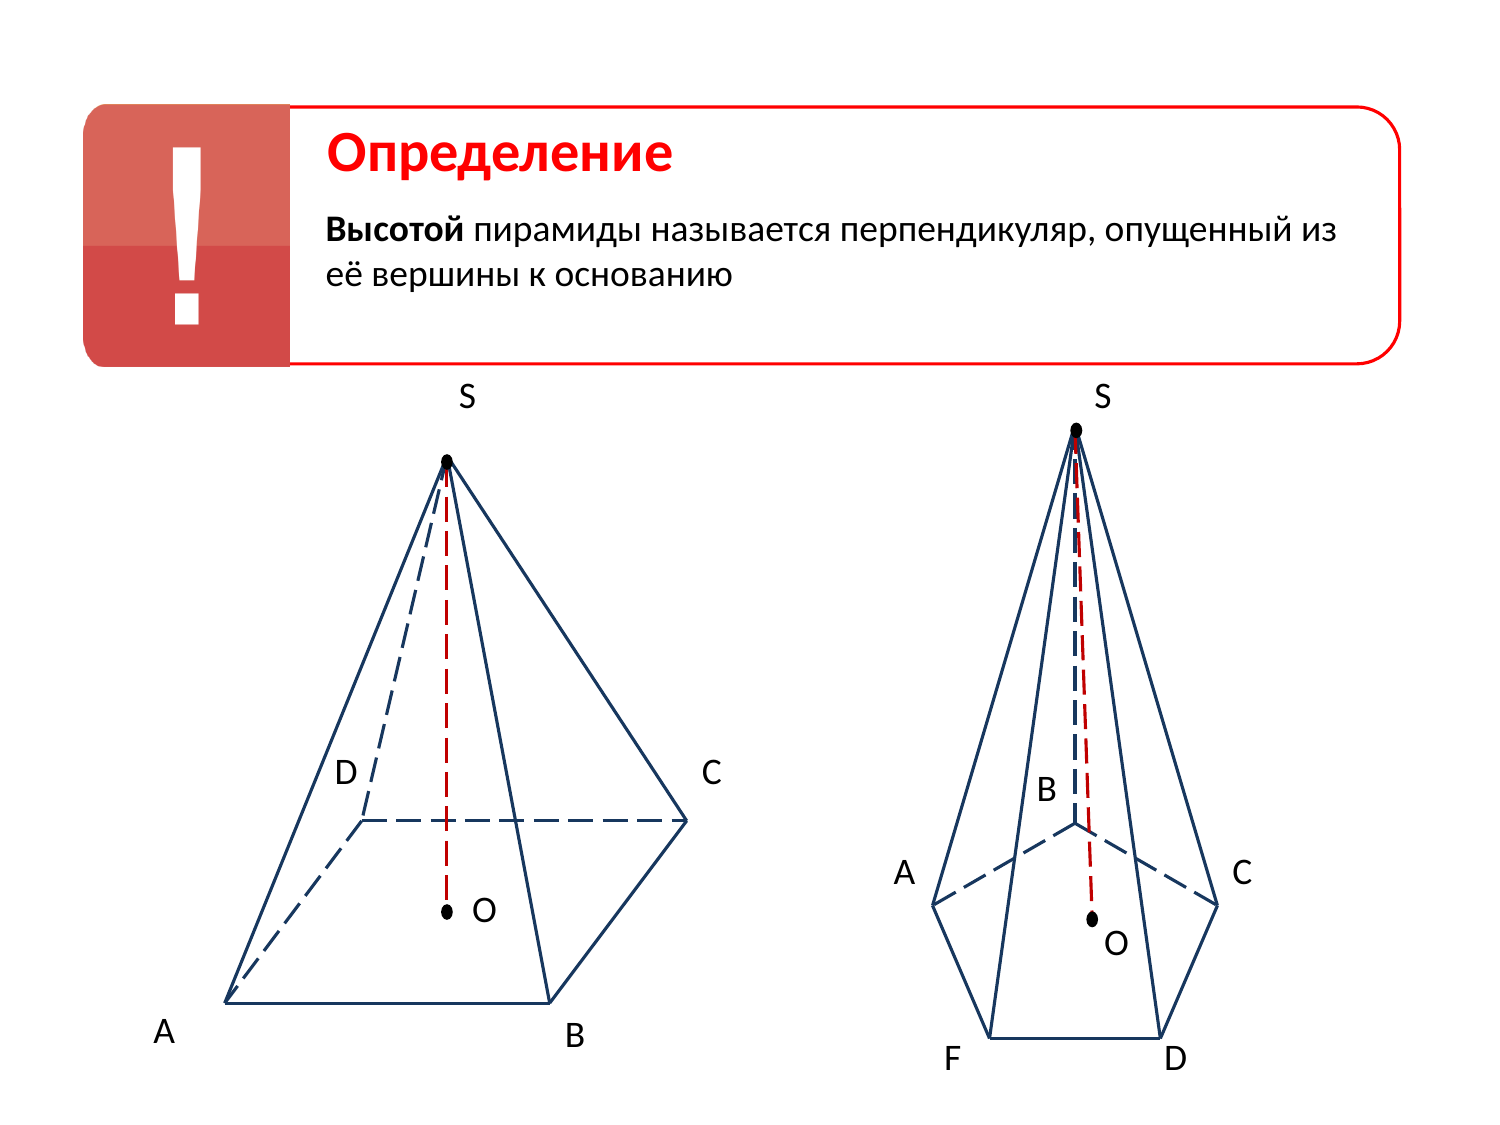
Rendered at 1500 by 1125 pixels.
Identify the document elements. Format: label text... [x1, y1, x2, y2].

text_box В [549, 1012, 601, 1063]
text_box С [1222, 839, 1268, 900]
text_box F [929, 1044, 977, 1086]
text_box С [692, 739, 737, 800]
text_box Высотой пирамиды называется перпендикуляр, опущенный из её вершины к основанию [310, 196, 1386, 302]
text_box S [1079, 363, 1127, 423]
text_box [932, 424, 1218, 1039]
text_box [290, 104, 1402, 366]
text_box А [878, 839, 927, 900]
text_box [224, 455, 687, 1004]
picture [82, 104, 290, 367]
text_box Определение [312, 105, 770, 191]
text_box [1074, 428, 1093, 925]
text_box S [444, 366, 492, 424]
text_box А [138, 998, 190, 1058]
text_box D [1149, 1047, 1203, 1086]
